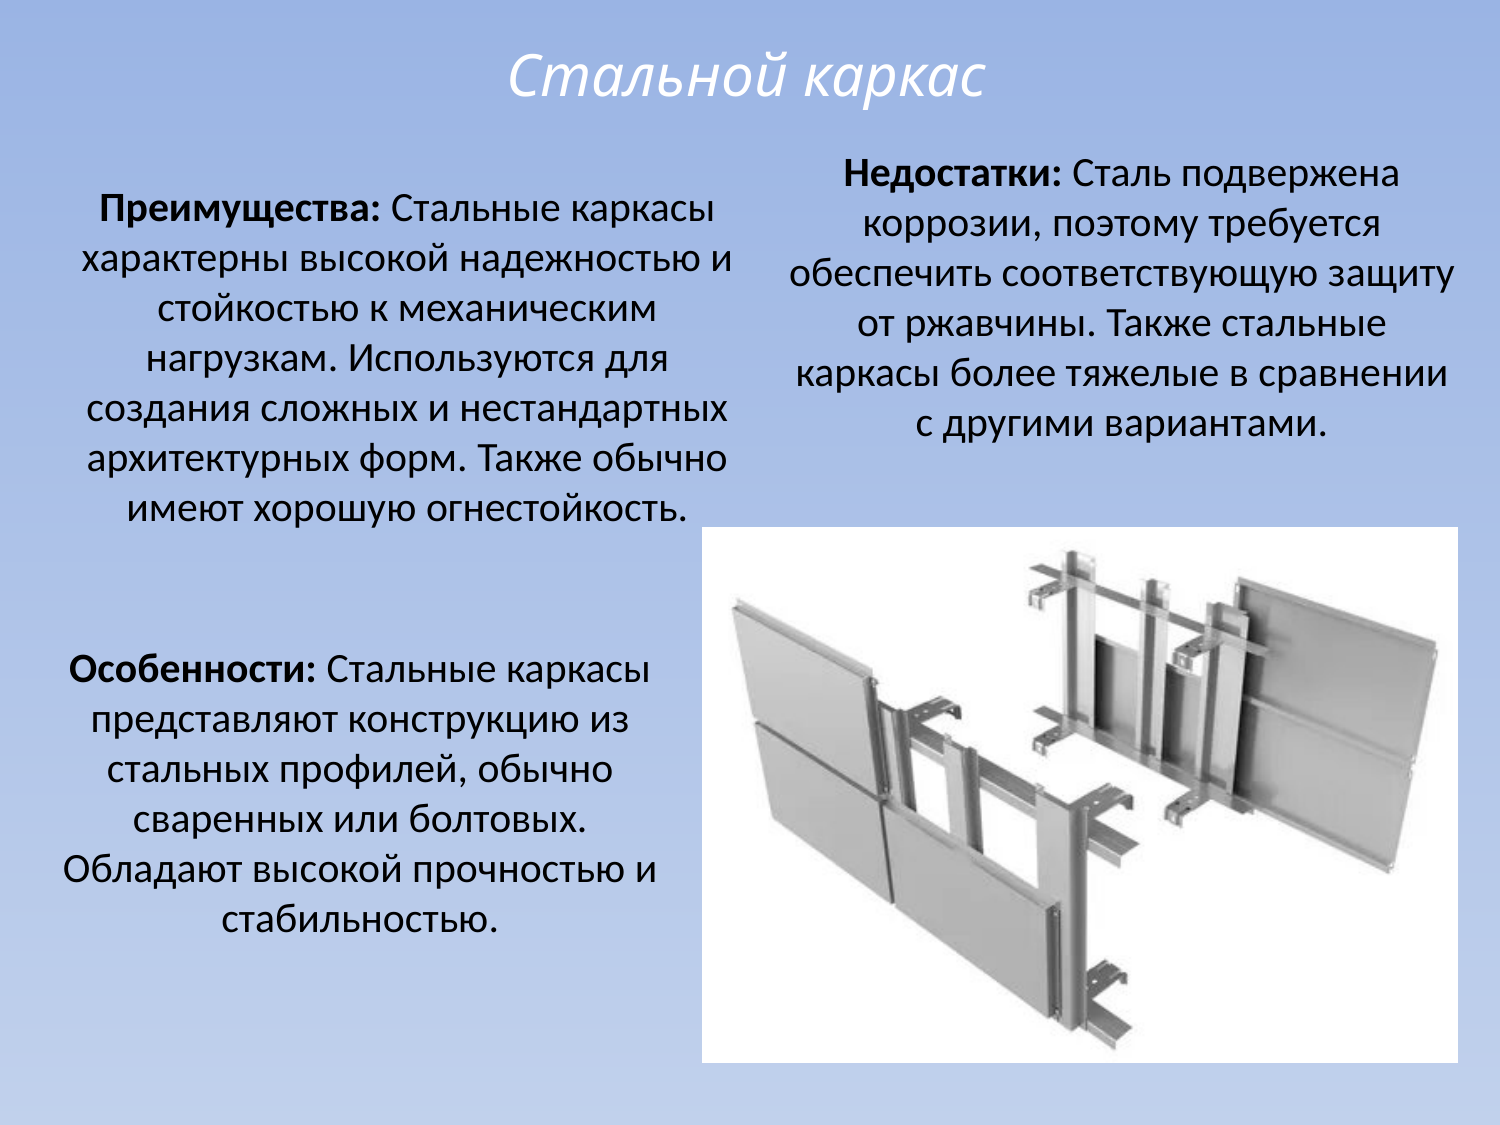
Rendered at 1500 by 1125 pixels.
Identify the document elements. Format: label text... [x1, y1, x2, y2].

text_box Стальной каркас [491, 30, 1001, 116]
text_box Недостатки: Сталь подвержена коррозии, поэтому требуется обеспечить соответствующую защиту от ржавчины. Также стальные каркасы более тяжелые в сравнении с другими вариантами. [773, 137, 1471, 453]
text_box Преимущества: Стальные каркасы характерны высокой надежностью и стойкостью к механическим нагрузкам. Используются для создания сложных и нестандартных архитектурных форм. Также обычно имеют хорошую огнестойкость. [53, 172, 762, 538]
picture [702, 526, 1458, 1063]
text_box Особенности: Стальные каркасы представляют конструкцию из стальных профилей, обычно сваренных или болтовых. Обладают высокой прочностью и стабильностью. [41, 633, 680, 949]
